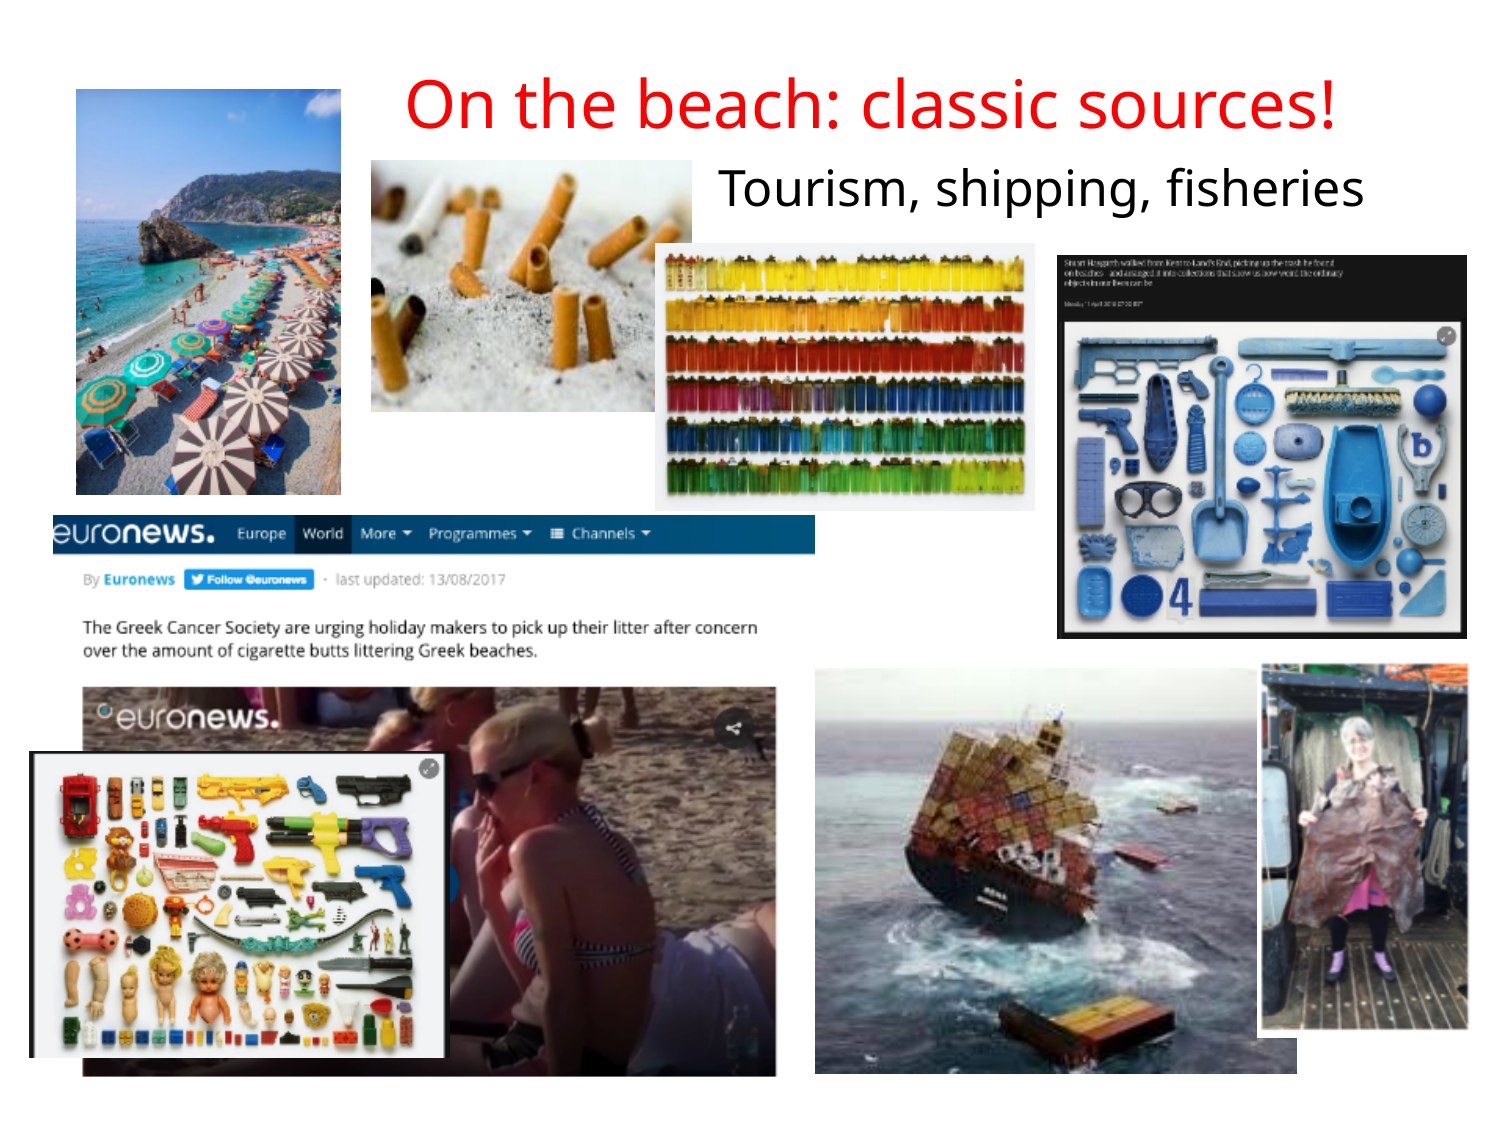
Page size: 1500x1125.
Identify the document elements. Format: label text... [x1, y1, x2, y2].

text_box On the beach: classic sources! [389, 54, 1353, 150]
picture [1056, 255, 1467, 640]
picture [371, 160, 1035, 512]
picture [76, 89, 341, 495]
text_box Tourism, shipping, fisheries [703, 148, 1381, 224]
picture [29, 514, 1471, 1102]
